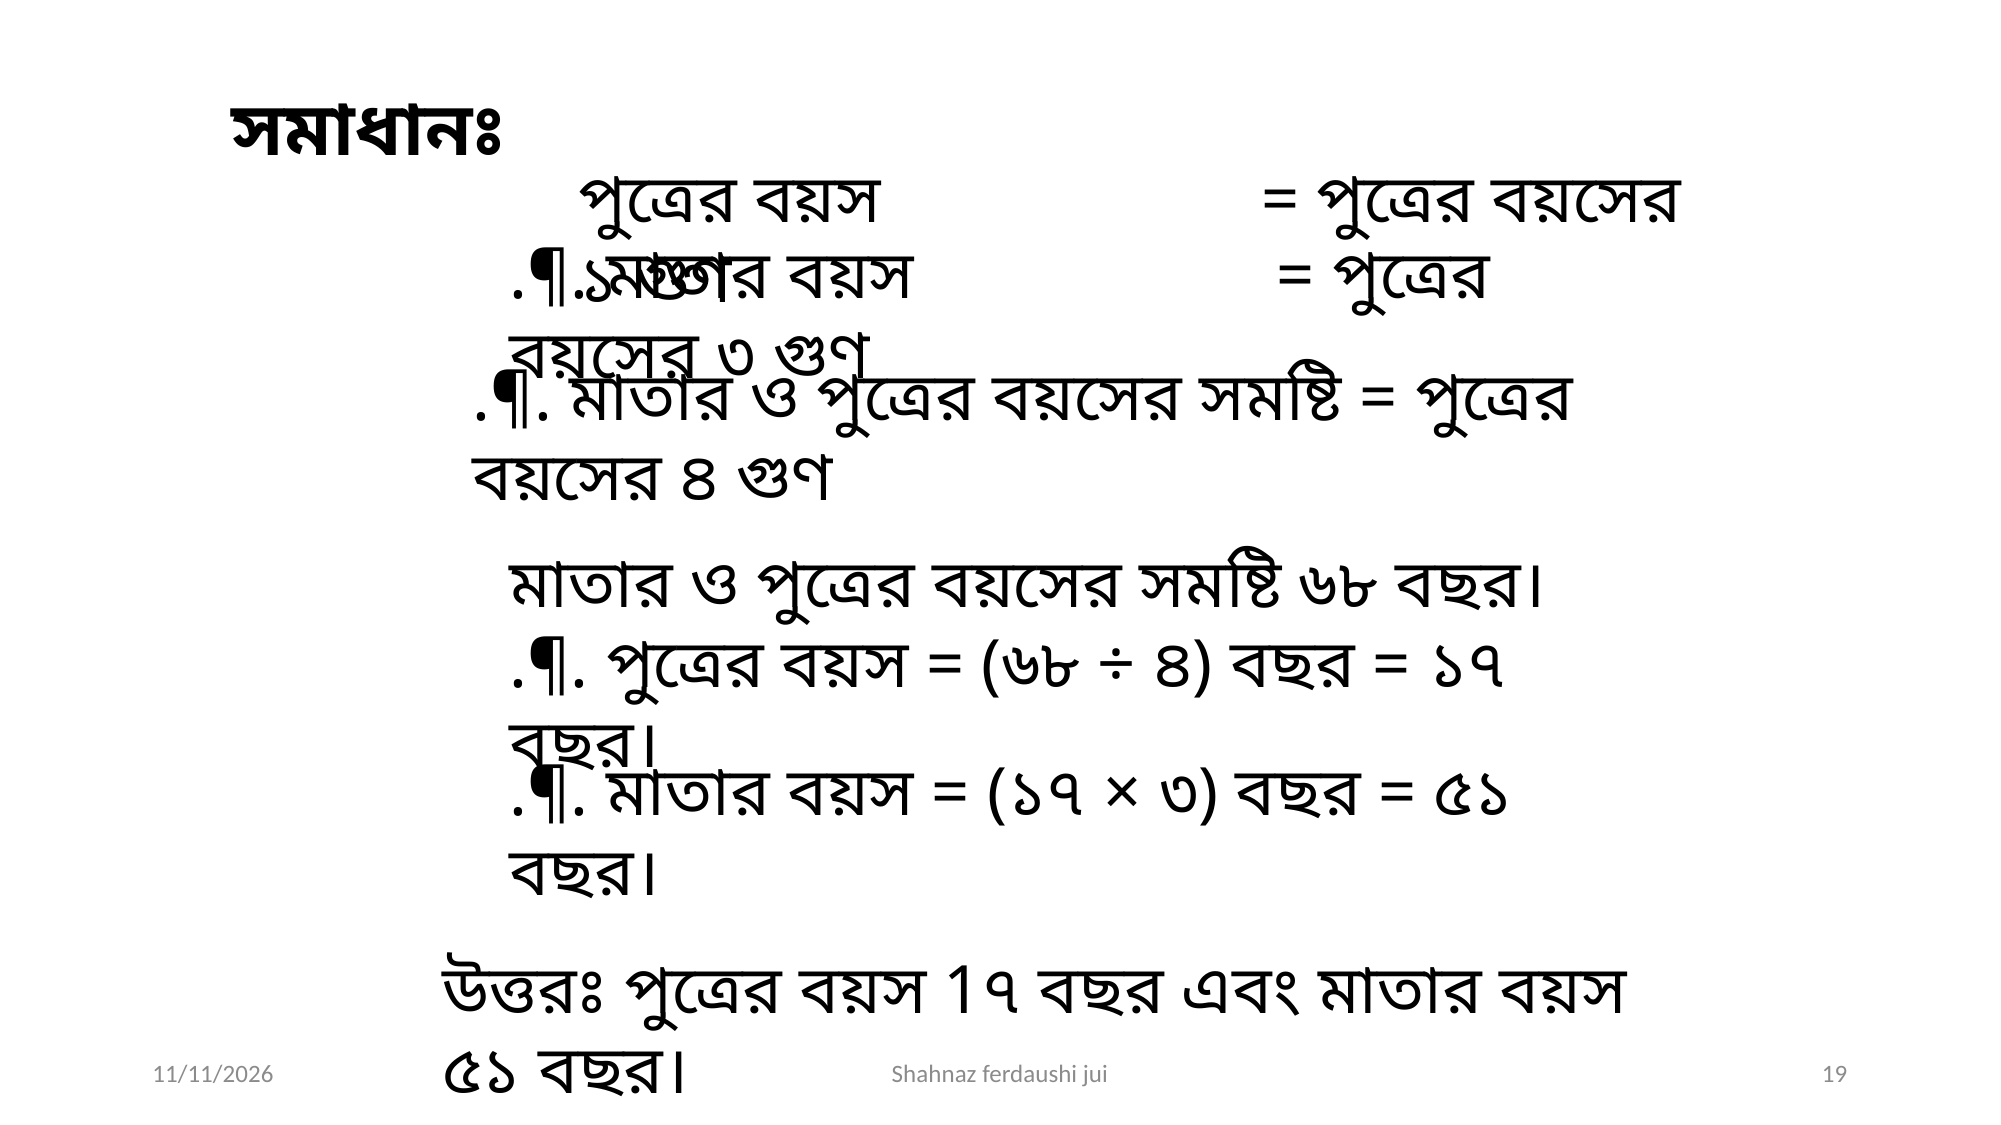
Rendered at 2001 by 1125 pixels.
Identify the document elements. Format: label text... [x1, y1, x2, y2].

text_box .¶. মাতার বয়স = (১৭ × ৩) বছর = ৫১ বছর। [494, 741, 1595, 916]
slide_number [137, 1042, 588, 1103]
text_box .¶. মাতার বয়স = পুত্রের বয়সের ৩ গুণ [494, 224, 1708, 400]
text_box উত্তরঃ পুত্রের বয়স 1৭ বছর এবং মাতার বয়স ৫১ বছর। [427, 939, 1691, 1115]
slide_number 19 [1412, 1042, 1863, 1103]
text_box পুত্রের বয়স = পুত্রের বয়সের ১ গুণ [564, 148, 1704, 224]
footer Shahnaz ferdaushi jui [662, 1042, 1338, 1103]
text_box সমাধানঃ [192, 72, 565, 178]
text_box .¶. মাতার ও পুত্রের বয়সের সমষ্টি = পুত্রের বয়সের ৪ গুণ [457, 346, 1745, 522]
text_box মাতার ও পুত্রের বয়সের সমষ্টি ৬৮ বছর। .¶. পুত্রের বয়স = (৬৮ ÷ ৪) বছর = ১৭ বছর। [494, 533, 1665, 788]
